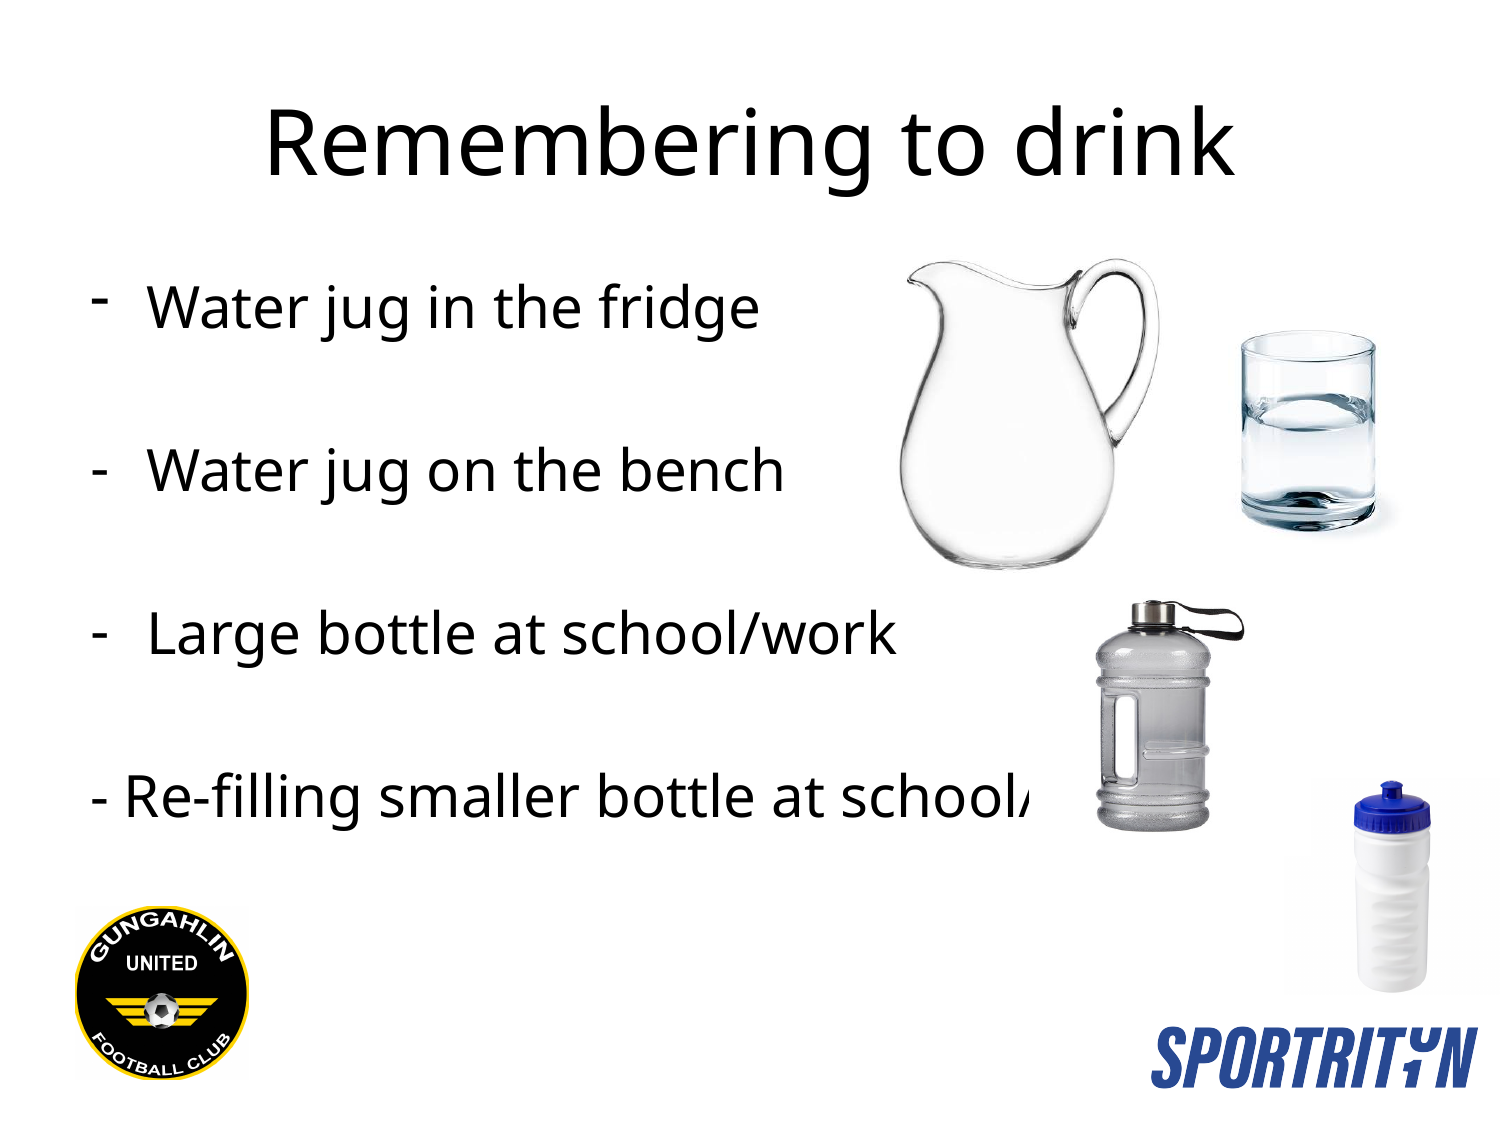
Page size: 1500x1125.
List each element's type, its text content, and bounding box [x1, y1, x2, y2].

title Remembering to drink [75, 45, 1425, 233]
picture [1151, 1026, 1479, 1090]
picture [74, 906, 249, 1081]
list Water jug in the fridge Water jug on the bench Large bottle at school/work - Re-filling smaller bottle at school/work [75, 262, 1425, 1005]
picture [845, 238, 1500, 995]
picture [1228, 330, 1405, 547]
